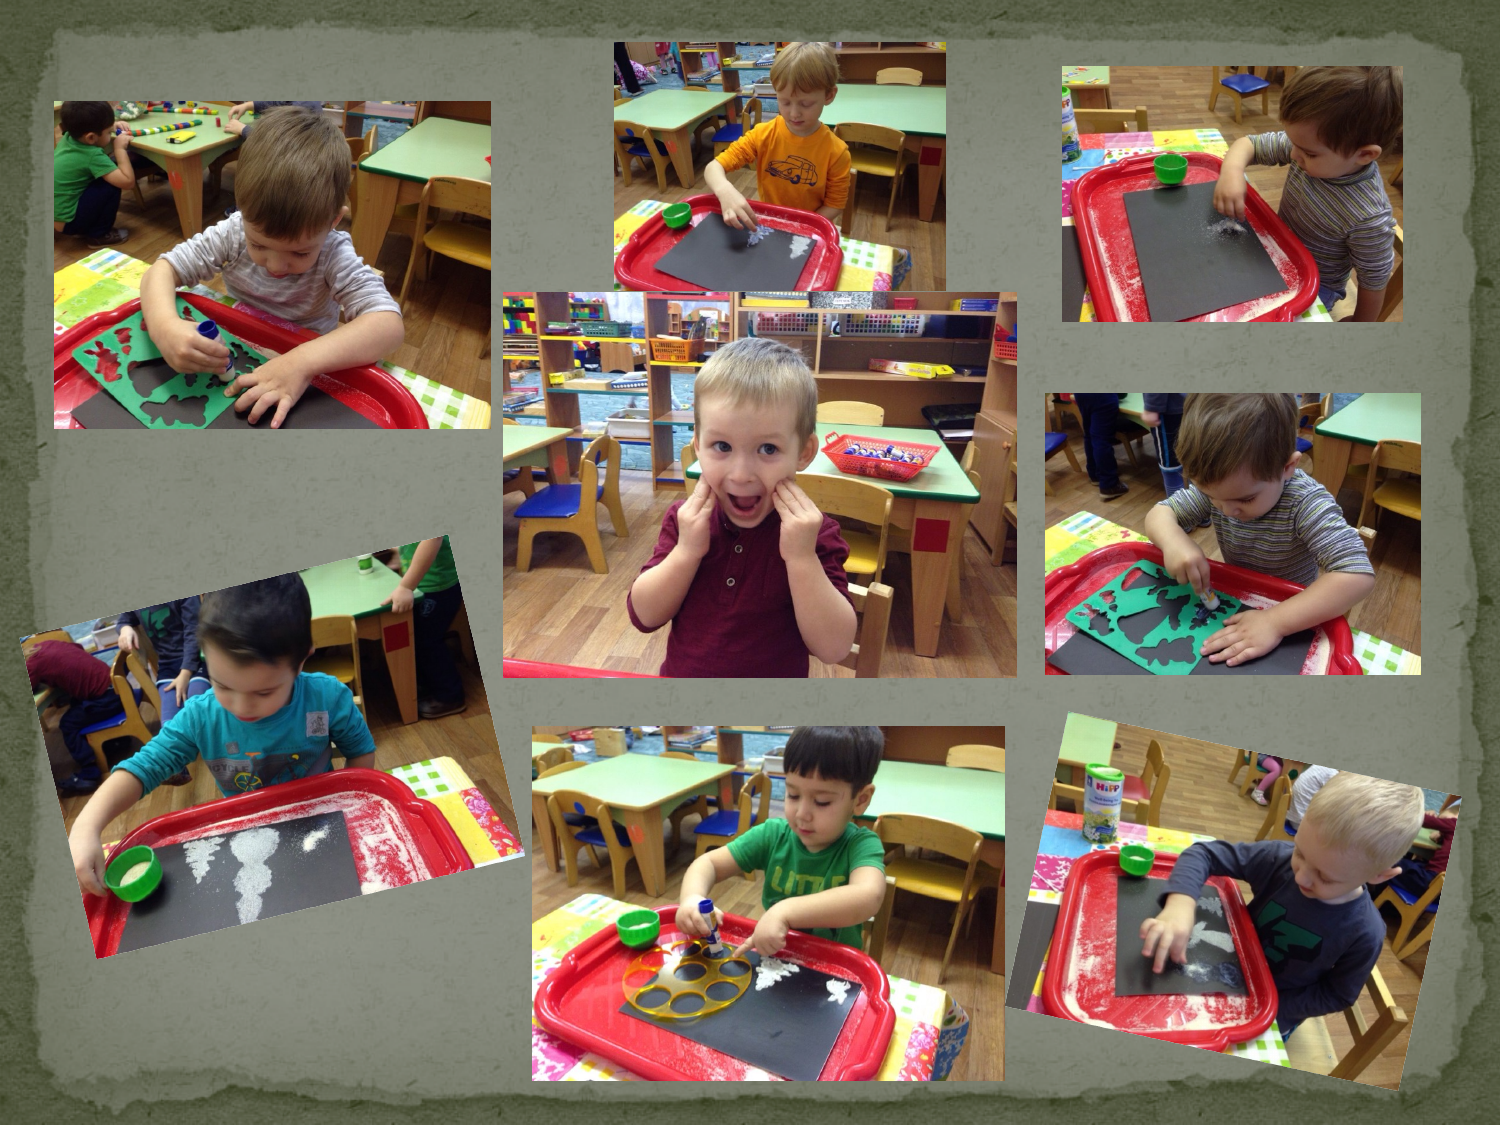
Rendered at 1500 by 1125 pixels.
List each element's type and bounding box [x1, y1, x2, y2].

picture [1045, 393, 1421, 675]
picture [614, 42, 946, 291]
picture [503, 292, 1017, 678]
picture [20, 535, 524, 959]
picture [1062, 66, 1403, 322]
picture [54, 101, 491, 429]
picture [532, 712, 1461, 1090]
